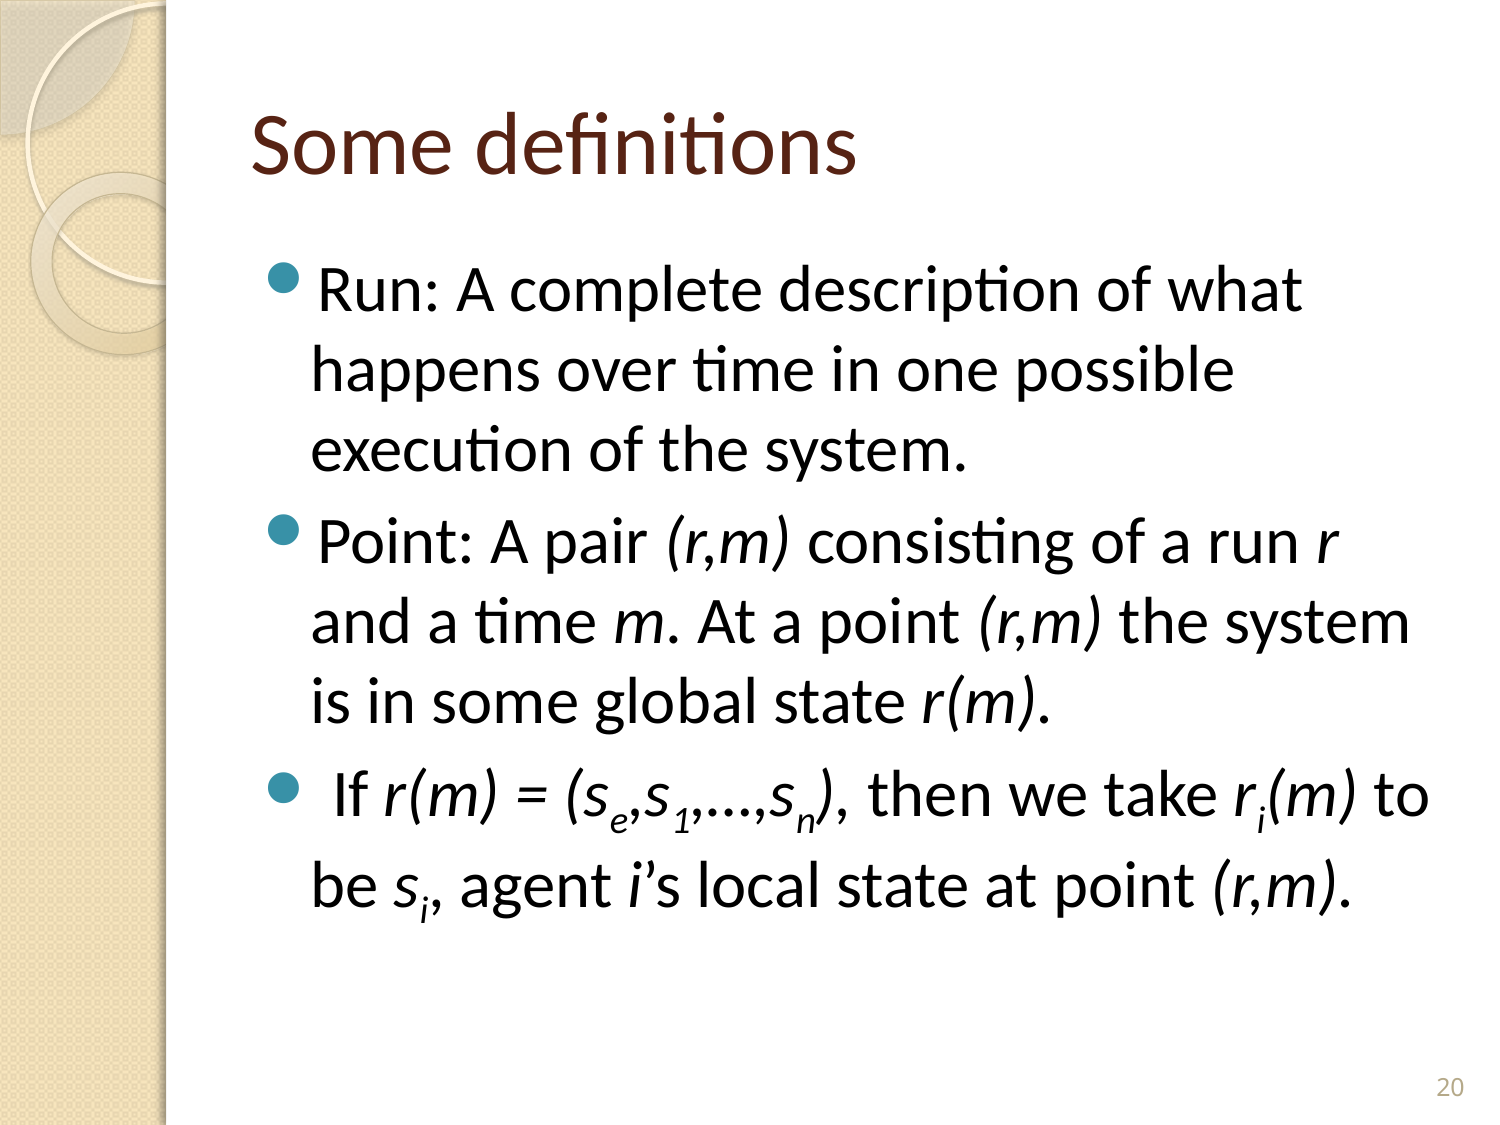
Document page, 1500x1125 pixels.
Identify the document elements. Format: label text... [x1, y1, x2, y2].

list Run: A complete description of what happens over time in one possible execution of the system. Point: A pair (r,m) consisting of a run r and a time m. At a point (r,m) the system is in some global state r(m). If r(m) = (se,s1,…,sn), then we take ri(m) to be si, agent i’s local state at point (r,m). [235, 237, 1466, 1025]
slide_number 20 [1413, 1034, 1488, 1113]
title Some definitions [235, 45, 1466, 233]
